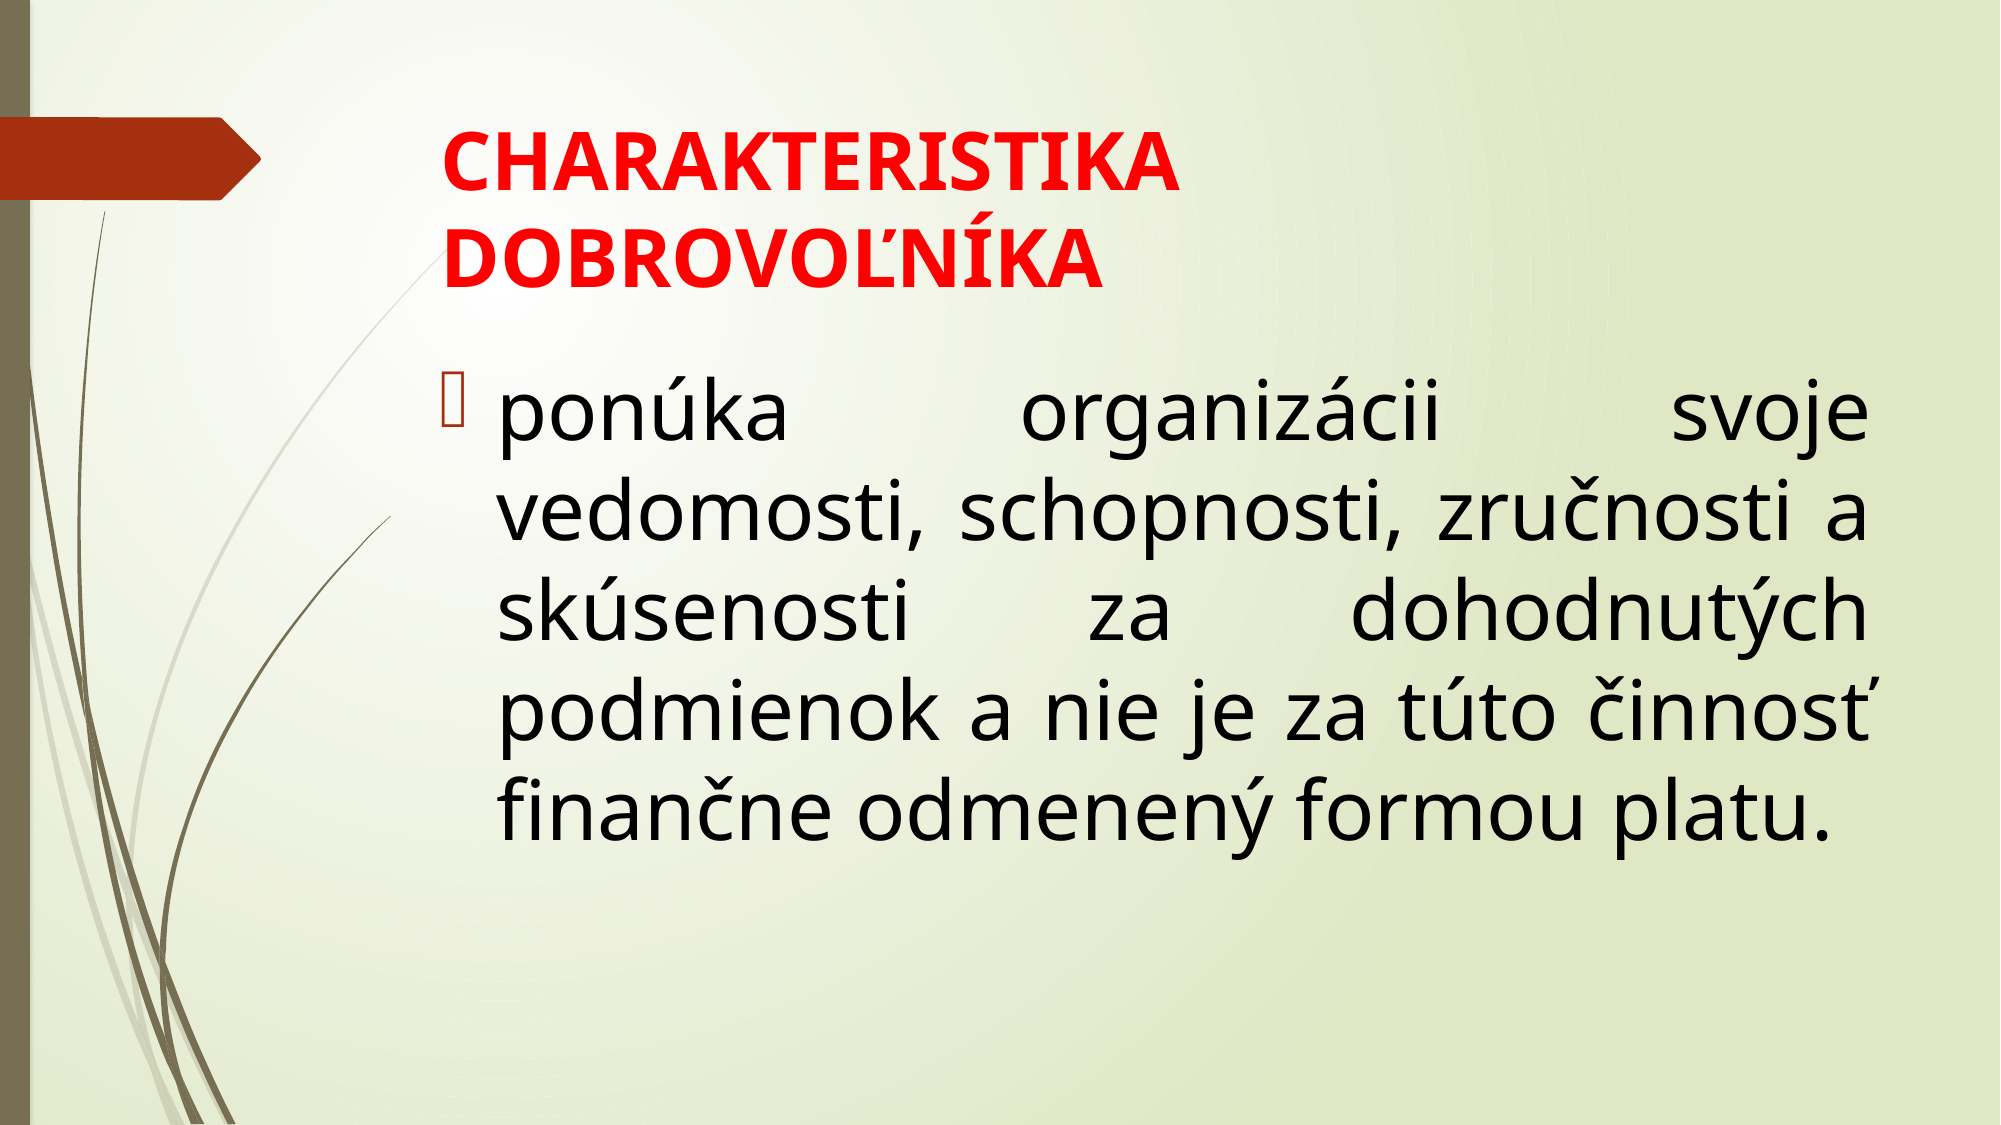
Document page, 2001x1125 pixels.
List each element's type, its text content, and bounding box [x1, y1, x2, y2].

list ponúka organizácii svoje vedomosti, schopnosti, zručnosti a skúsenosti za dohodnutých podmienok a nie je za túto činnosť finančne odmenený formou platu. [424, 350, 1888, 970]
title CHARAKTERISTIKA DOBROVOĽNÍKA [425, 102, 1888, 313]
